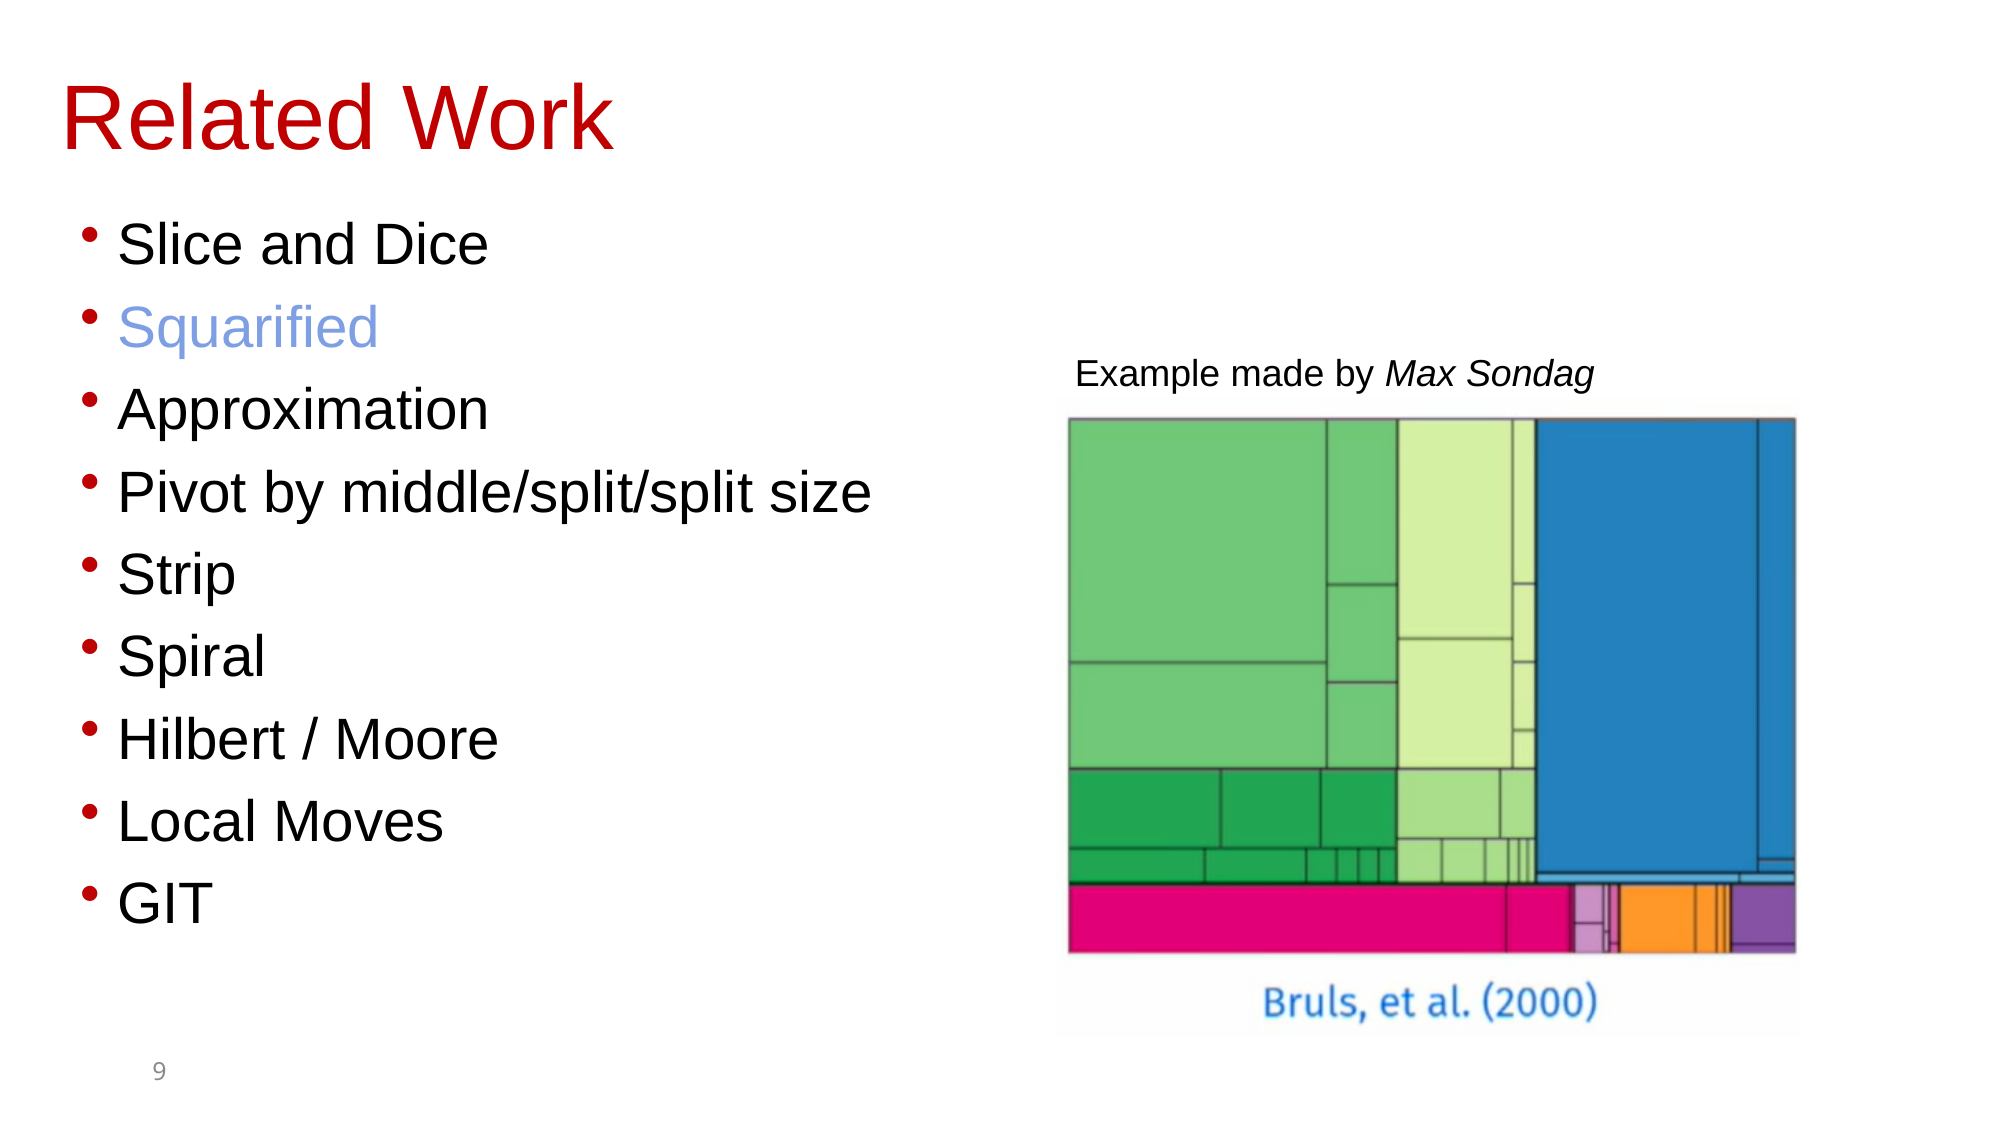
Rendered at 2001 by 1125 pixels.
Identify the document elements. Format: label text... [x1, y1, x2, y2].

text_box Slice and Dice Squarified Approximation Pivot by middle/split/split size Strip Spiral Hilbert / Moore Local Moves GIT [71, 197, 1383, 1014]
picture [1056, 396, 1801, 1037]
title Related Work [54, 50, 1920, 176]
text_box 9 [137, 1042, 588, 1103]
text_box Example made by Max Sondag [1059, 341, 1621, 396]
